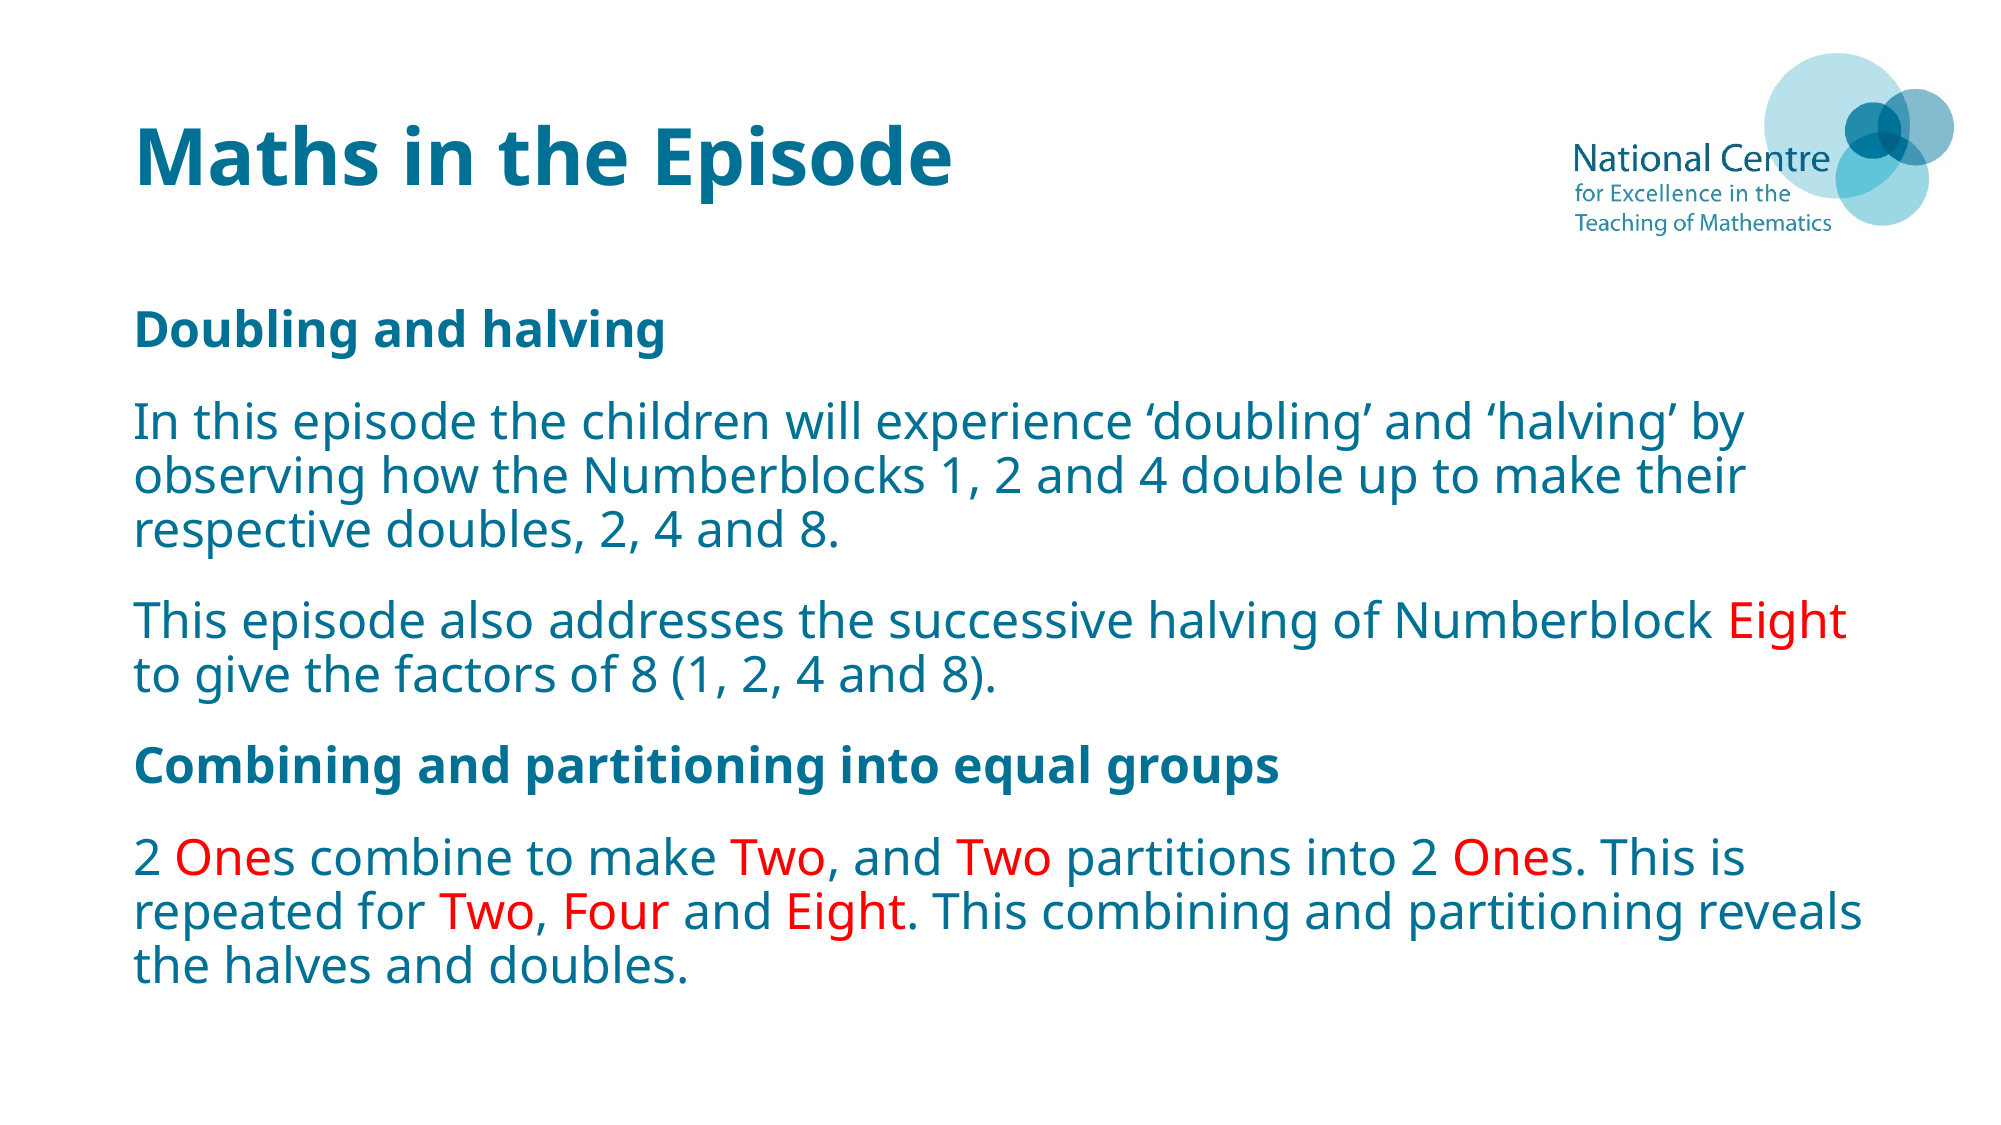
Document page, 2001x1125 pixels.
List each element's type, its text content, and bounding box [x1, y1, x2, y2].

subtitle Doubling and halving In this episode the children will experience ‘doubling’ and ‘halving’ by observing how the Numberblocks 1, 2 and 4 double up to make their respective doubles, 2, 4 and 8. This episode also addresses the successive halving of Numberblock Eight to give the factors of 8 (1, 2, 4 and 8). Combining and partitioning into equal groups 2 Ones combine to make Two, and Two partitions into 2 Ones. This is repeated for Two, Four and Eight. This combining and partitioning reveals the halves and doubles. [118, 296, 1885, 1056]
picture [1556, 34, 1970, 247]
title Maths in the Episode [118, 109, 1358, 211]
